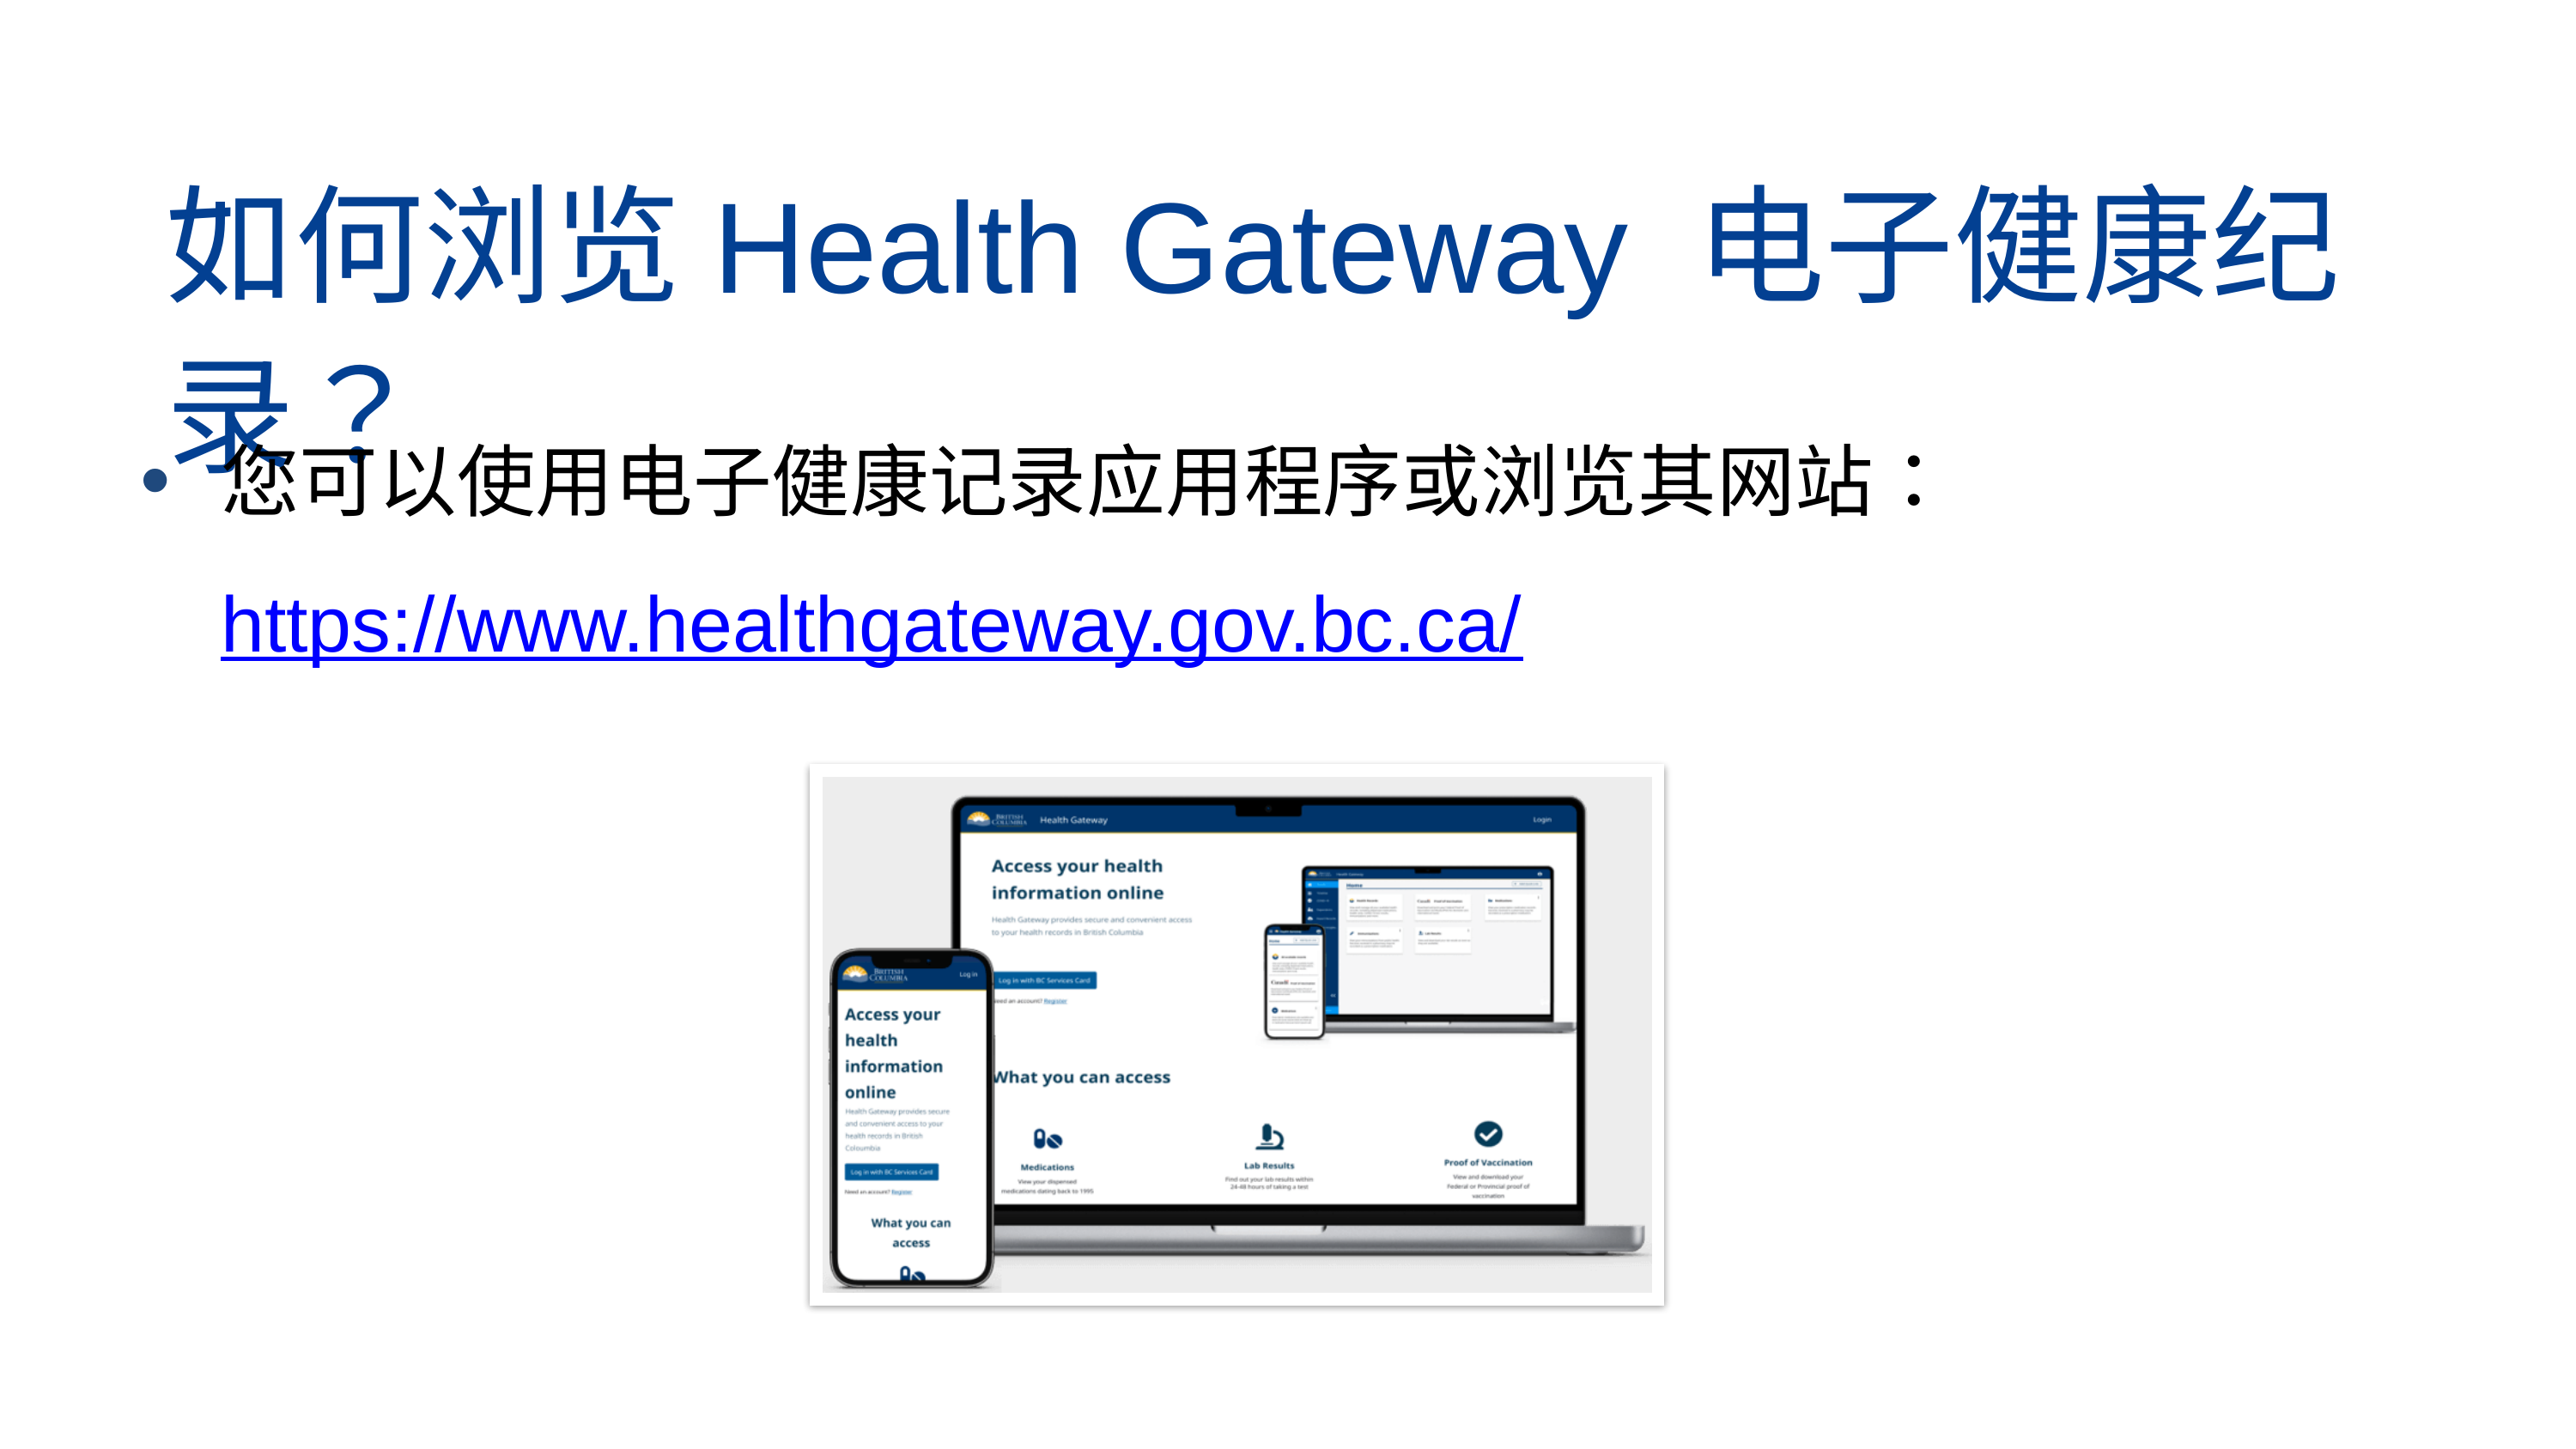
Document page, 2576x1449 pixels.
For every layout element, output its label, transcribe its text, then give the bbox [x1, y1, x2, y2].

text_box 如何浏览Health Gateway 电子健康纪录？ [166, 149, 2538, 326]
picture [822, 776, 1652, 1294]
text_box 您可以使用电子健康记录应用程序或浏览其网站：https://www.healthgateway.gov.bc.ca/ [131, 385, 2342, 1182]
text_box [166, 378, 2377, 1175]
